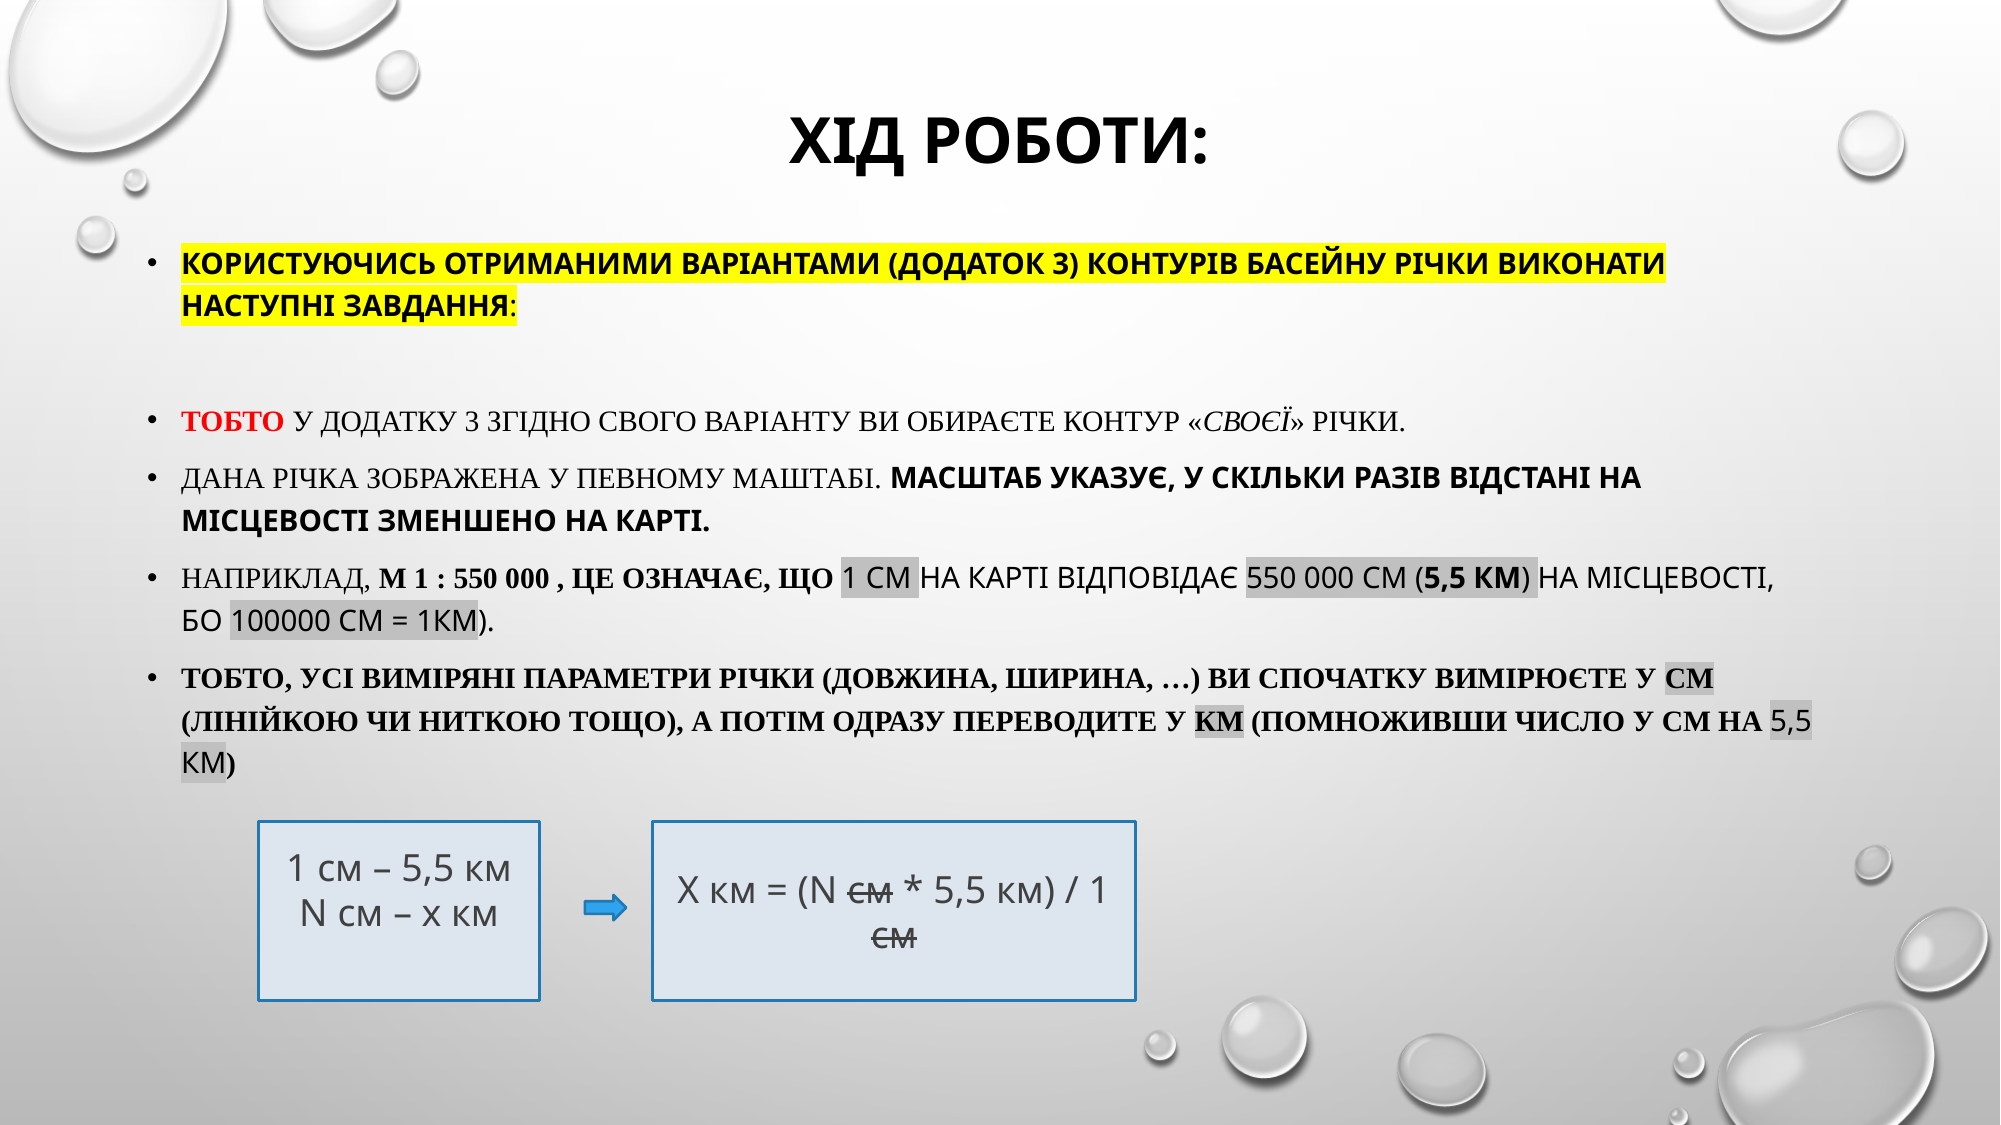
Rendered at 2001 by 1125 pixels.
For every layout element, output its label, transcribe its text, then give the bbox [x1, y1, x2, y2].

title Хід роботи: [149, 101, 1851, 262]
list Користуючись отриманими варіантами (додаток 3) контурів басейну річки виконати наступні завдання: Тобто у додатку 3 згідно свого варіанту Ви обираєте контур «своєї» річки. Дана річка зображена у певному маштабі. Масштаб указує, у скільки разів відстані на місцевості зменшено на карті. Наприклад, М 1 : 550 000 , це означає, Що 1 см на карті відповідає 550 000 см (5,5 км) на місцевості, бо 100000 см = 1км). Тобто, усі виміряні параметри річки (довжина, ширина, …) ви спочатку вимірюєте у см (лінійкою чи ниткою тощо), а потім одразу переводите у км (помноживши число у см на 5,5 км) [131, 230, 1833, 792]
text_box [583, 893, 628, 922]
text_box Х км = (N см * 5,5 км) / 1 см [651, 820, 1137, 1002]
text_box 1 см – 5,5 км N см – х км [257, 820, 541, 1002]
picture [0, 0, 2000, 1125]
